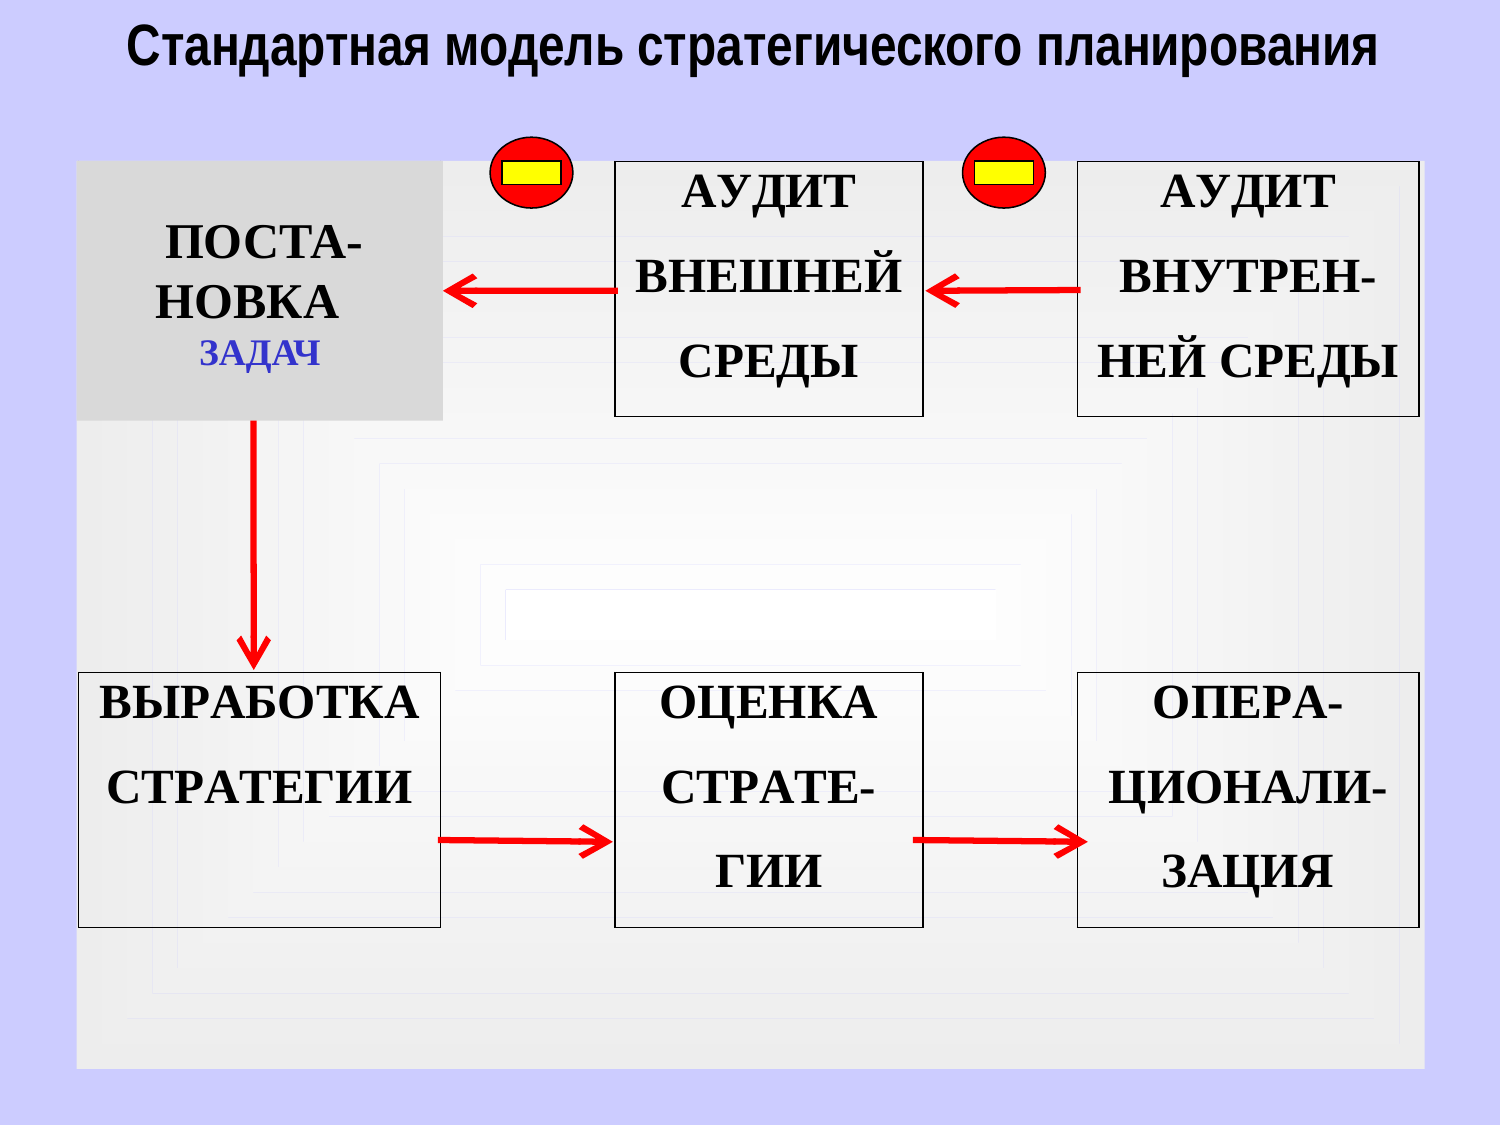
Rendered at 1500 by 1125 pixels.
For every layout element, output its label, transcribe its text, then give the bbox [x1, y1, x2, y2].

text_box Стандартная модель стратегического планирования [112, 0, 1412, 85]
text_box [489, 136, 574, 209]
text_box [76, 160, 1425, 1070]
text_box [962, 136, 1046, 209]
